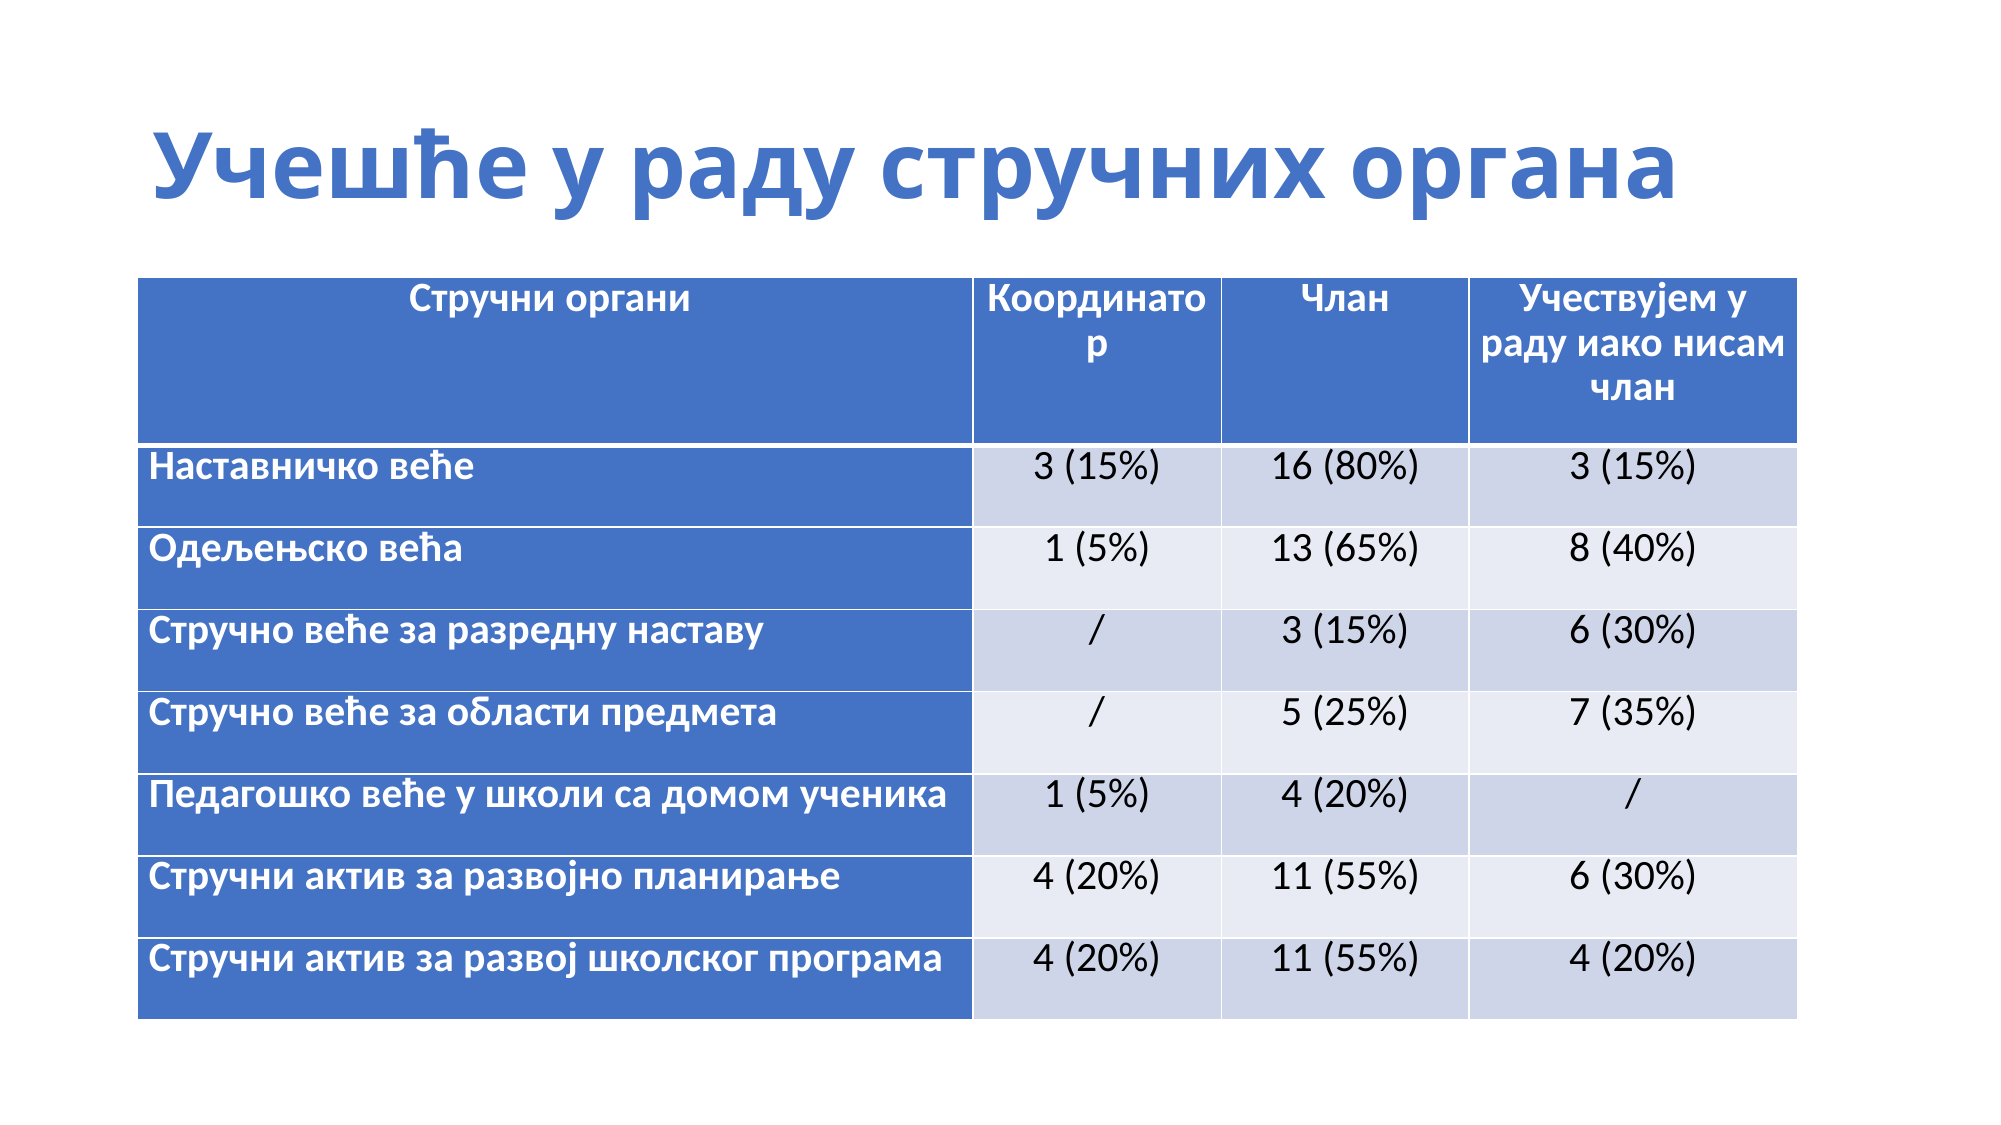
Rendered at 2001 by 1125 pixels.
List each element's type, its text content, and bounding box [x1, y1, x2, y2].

table_cell 5 (25%) [1222, 692, 1468, 773]
table_cell 3 (15%) [1222, 610, 1468, 691]
table_cell / [974, 610, 1221, 691]
table_cell 11 (55%) [1222, 939, 1468, 1019]
table_header Учествујем у раду иако нисам члан [1470, 278, 1797, 443]
table_cell 7 (35%) [1470, 692, 1797, 773]
table_cell 1 (5%) [974, 528, 1221, 609]
table_cell 4 (20%) [1222, 775, 1468, 855]
title Учешће у раду стручних органа [137, 59, 1863, 278]
table_cell 3 (15%) [974, 448, 1221, 526]
table_cell 4 (20%) [1470, 939, 1797, 1019]
table_cell Стручно веће за разредну наставу [138, 610, 972, 691]
table_cell 4 (20%) [974, 857, 1221, 937]
table_cell 13 (65%) [1222, 528, 1468, 609]
table_header Координатор [974, 278, 1221, 443]
table_cell 1 (5%) [974, 775, 1221, 855]
table_cell 6 (30%) [1470, 857, 1797, 937]
table_cell 4 (20%) [974, 939, 1221, 1019]
table_cell Одељењско већа [138, 528, 972, 609]
table_cell 6 (30%) [1470, 610, 1797, 691]
table_cell 3 (15%) [1470, 448, 1797, 526]
table_cell / [1470, 775, 1797, 855]
table_cell Стручни актив за развој школског програма [138, 939, 972, 1019]
table_cell / [974, 692, 1221, 773]
table_cell 16 (80%) [1222, 448, 1468, 526]
table_header Члан [1222, 278, 1468, 443]
table_cell Педагошко веће у школи са домом ученика [138, 775, 972, 855]
table_cell Наставничко веће [138, 448, 972, 526]
table_cell 11 (55%) [1222, 857, 1468, 937]
table_header Стручни органи [138, 278, 972, 443]
table_cell 8 (40%) [1470, 528, 1797, 609]
table_cell Стручни актив за развојно планирање [138, 857, 972, 937]
table_cell Стручно веће за области предмета [138, 692, 972, 773]
